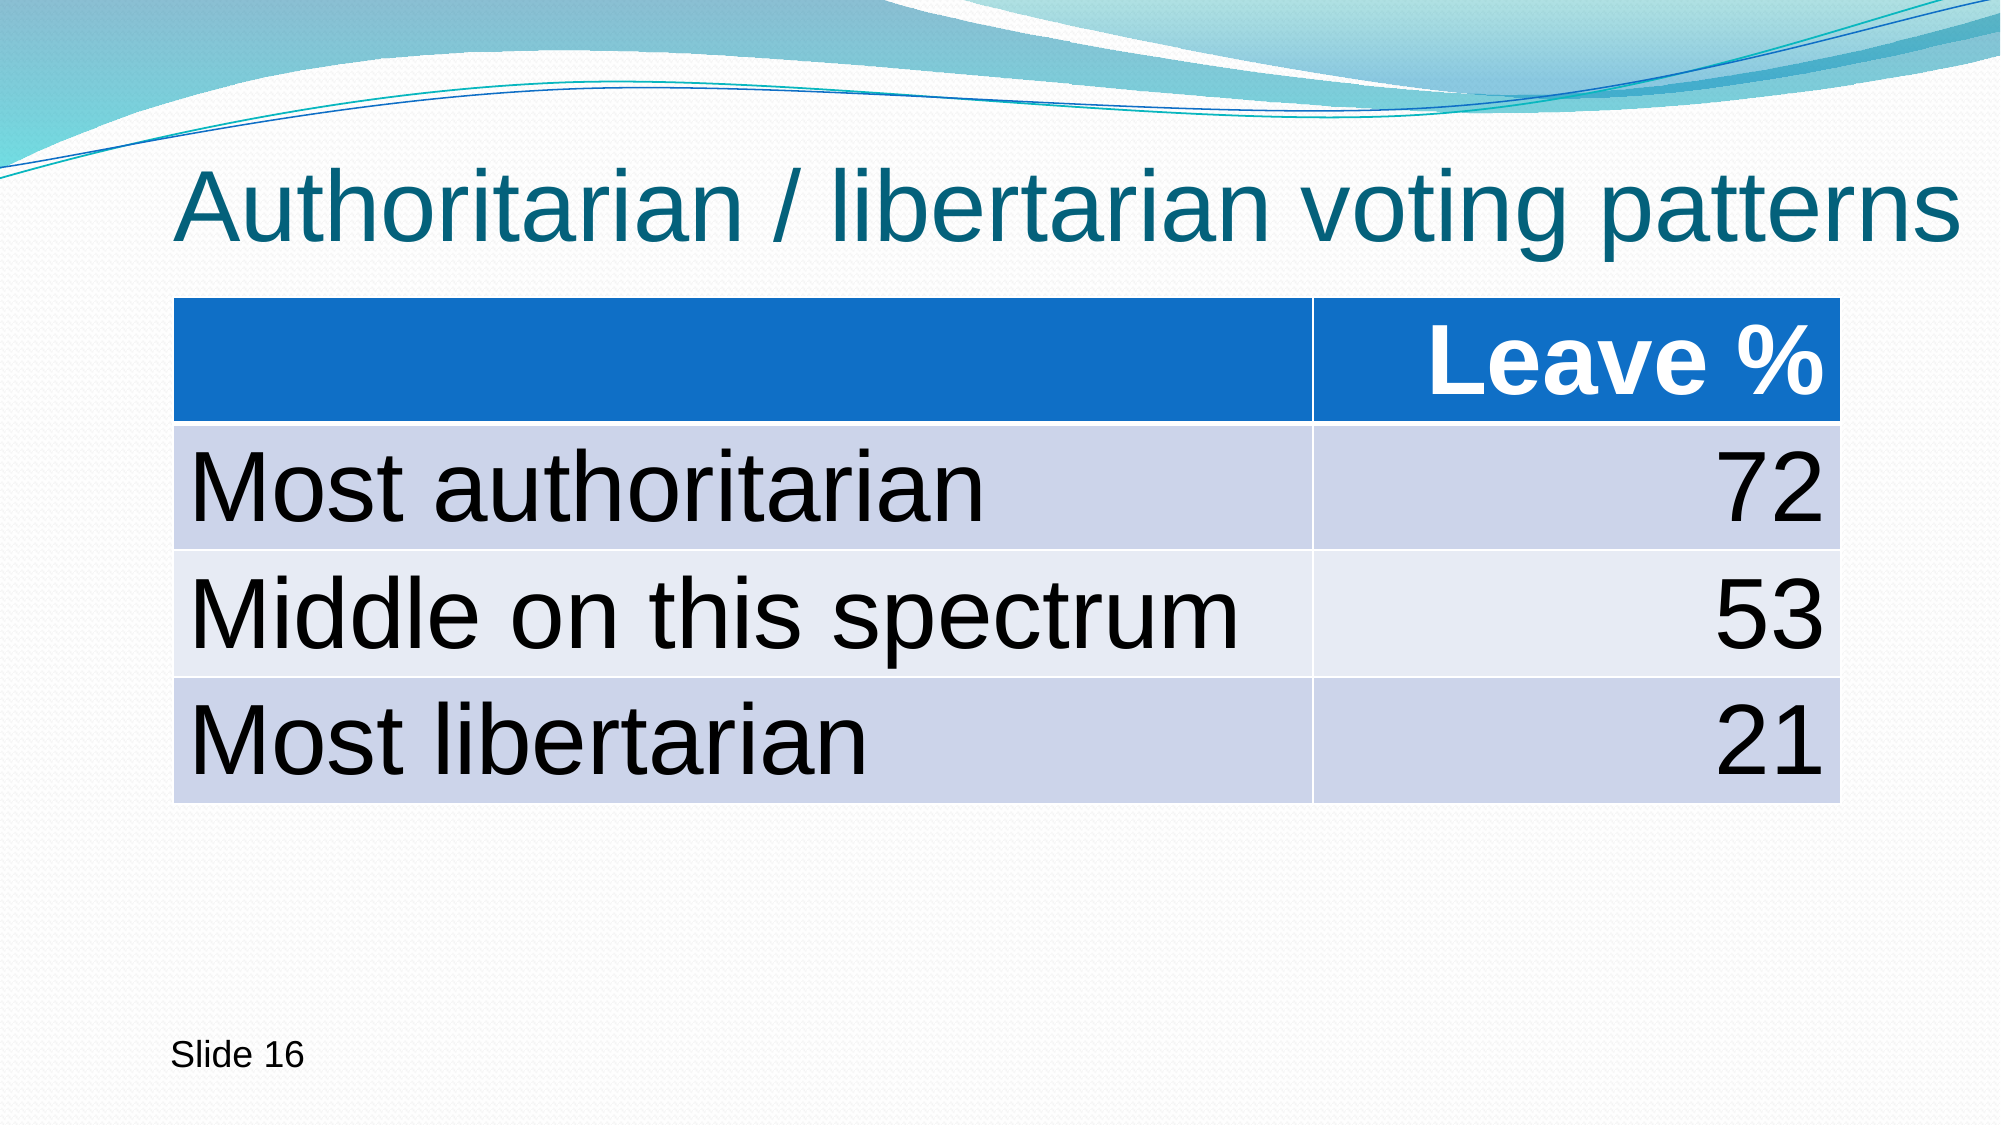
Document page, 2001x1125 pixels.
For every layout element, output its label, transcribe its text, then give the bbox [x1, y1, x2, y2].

table_cell 21 [1314, 678, 1840, 803]
table_cell Most authoritarian [174, 426, 1312, 549]
table_cell Most libertarian [174, 678, 1312, 803]
table_cell 53 [1314, 551, 1840, 676]
table_cell 72 [1314, 426, 1840, 549]
table_header Leave % [1314, 298, 1840, 421]
text_box Slide 16 [155, 1023, 333, 1125]
title Authoritarian / libertarian voting patterns [173, 131, 1974, 262]
table_cell Middle on this spectrum [174, 551, 1312, 676]
table_header [174, 298, 1312, 421]
